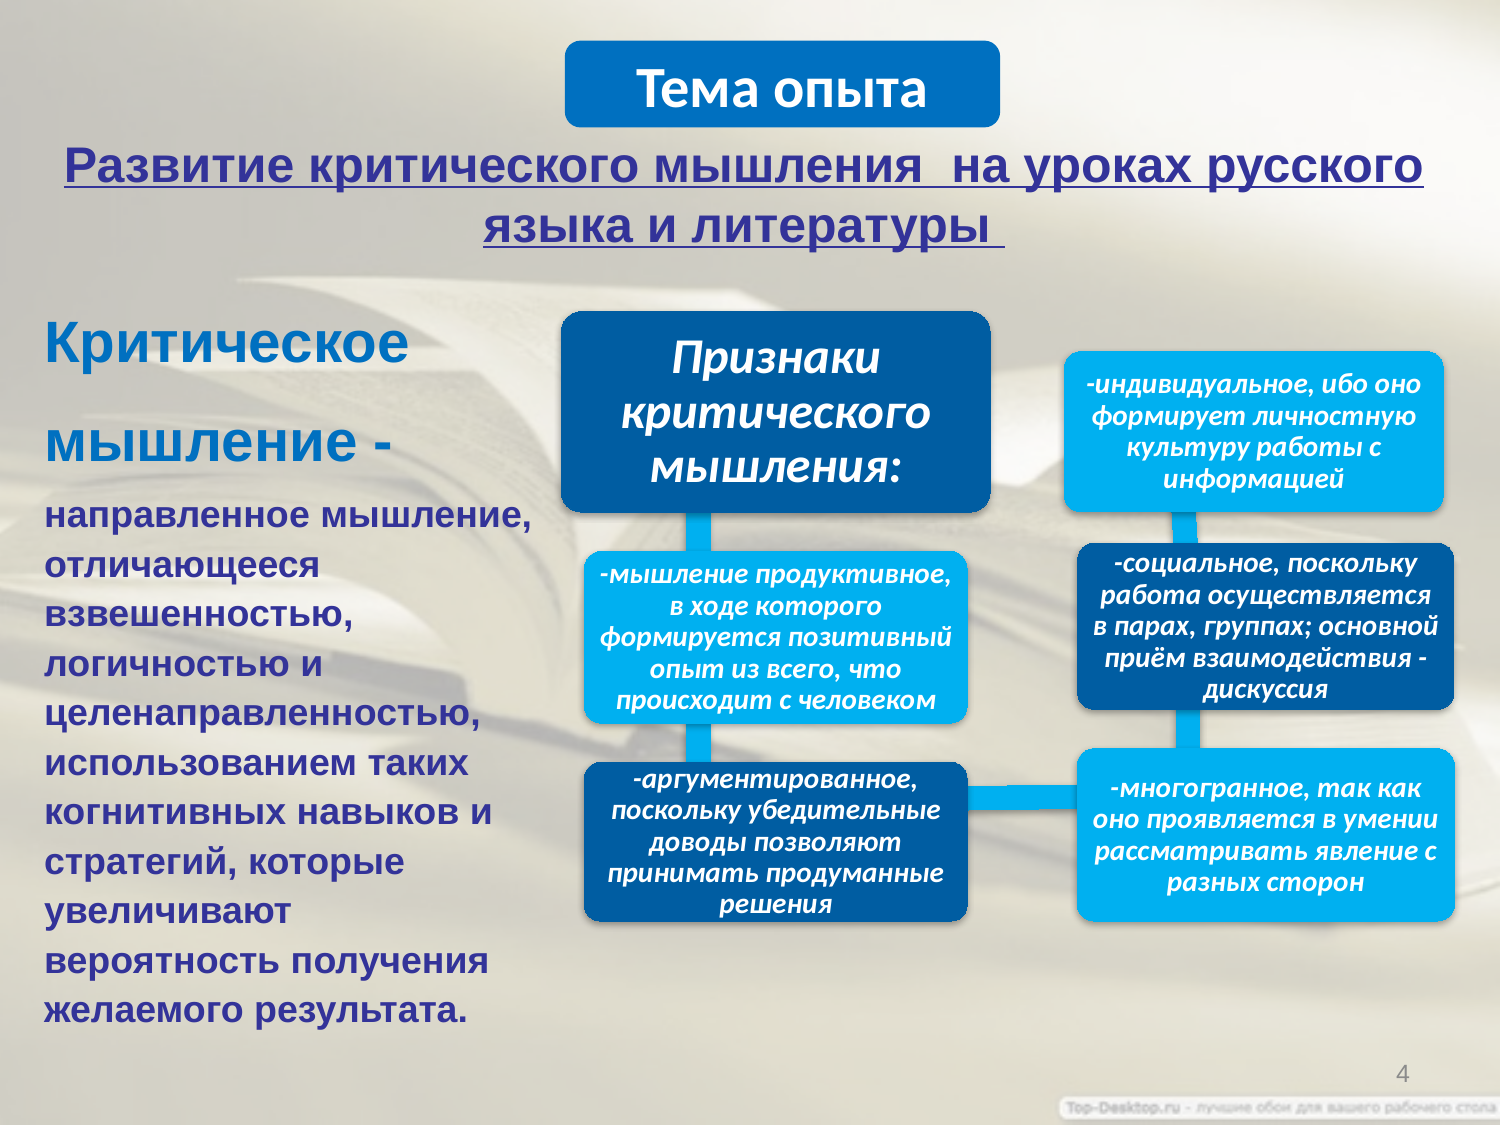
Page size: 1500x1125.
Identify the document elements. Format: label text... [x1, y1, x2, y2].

text_box Критическое мышление - направленное мышление, отличающееся взвешенностью, логичностью и целенаправленностью, использованием таких когнитивных навыков и стратегий, которые увеличивают вероятность получения желаемого результата. [29, 296, 550, 1038]
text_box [560, 107, 1456, 1125]
text_box Развитие критического мышления на уроках русского языка и литературы [29, 125, 555, 261]
text_box Тема опыта [564, 40, 1001, 106]
